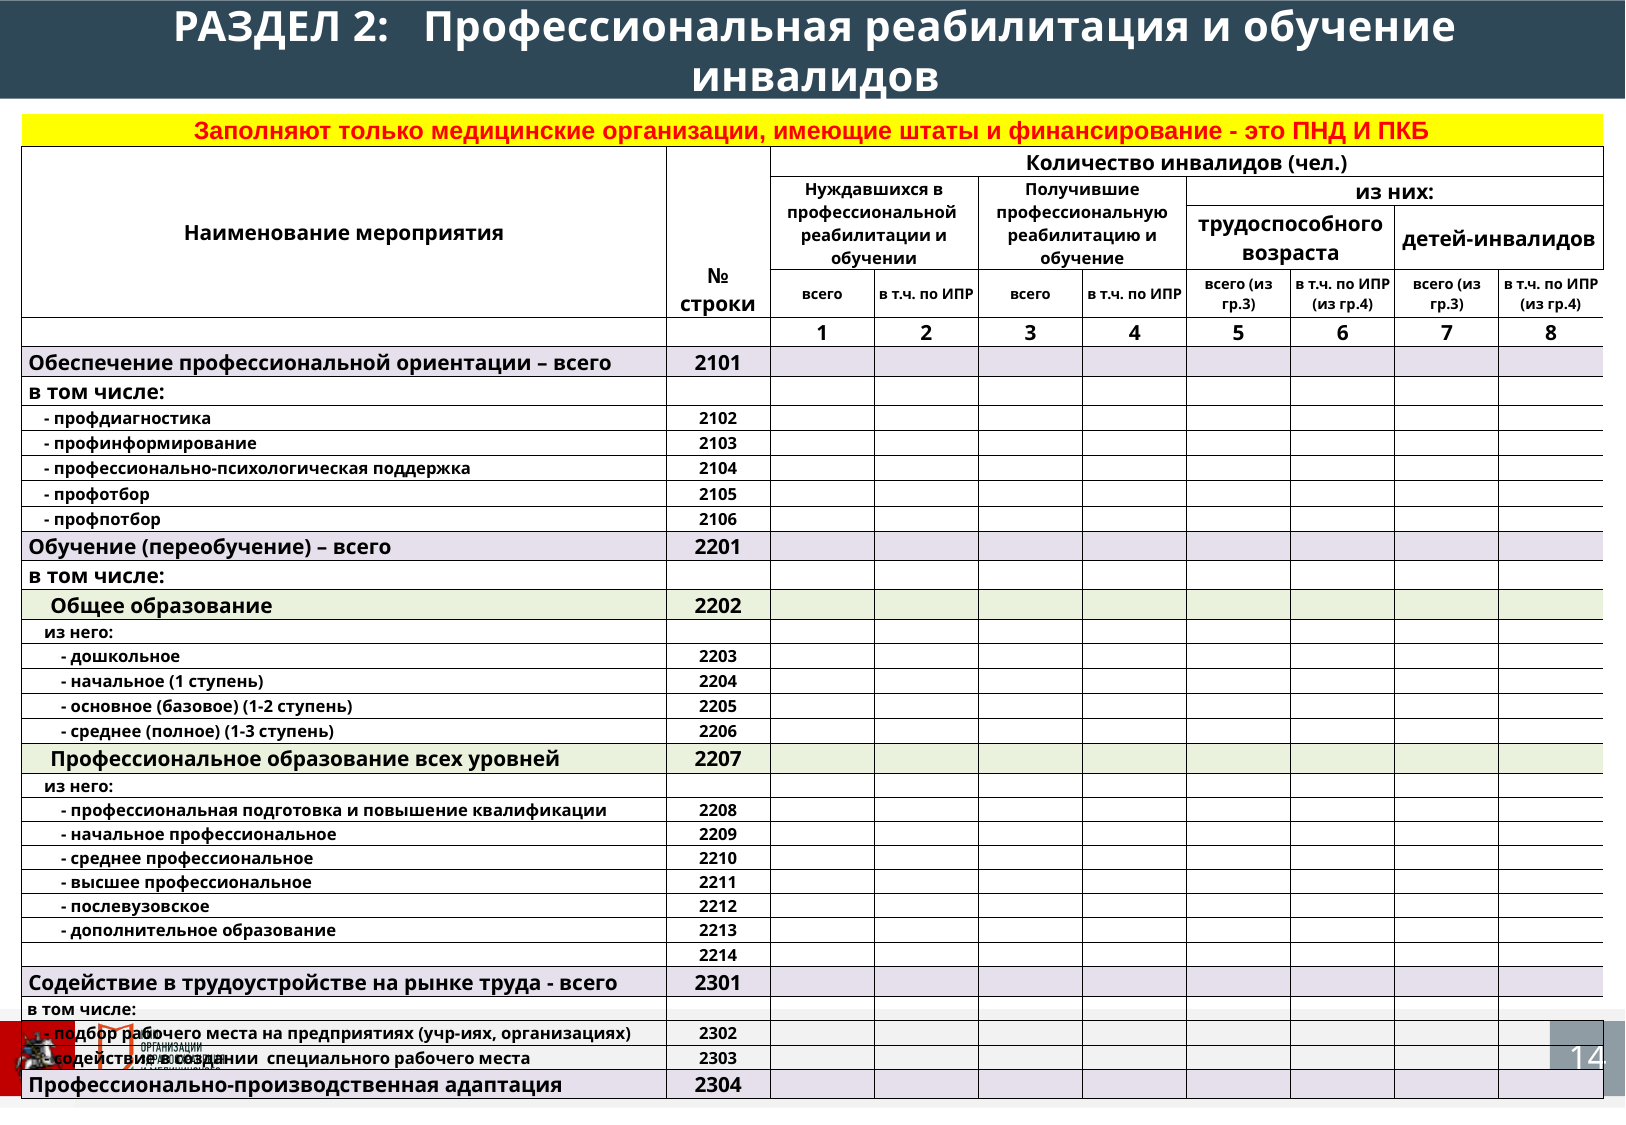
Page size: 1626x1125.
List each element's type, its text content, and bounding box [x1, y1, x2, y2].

table_cell [875, 456, 978, 480]
table_cell [771, 846, 874, 869]
table_cell [875, 822, 978, 845]
table_cell [1499, 1070, 1603, 1098]
table_cell [1187, 918, 1290, 942]
table_cell [771, 918, 874, 942]
table_cell [1499, 822, 1603, 845]
table_cell [1187, 347, 1290, 376]
table_cell [979, 822, 1082, 845]
table_cell [1395, 846, 1498, 869]
table_cell [771, 744, 874, 773]
table_cell [1083, 347, 1186, 376]
table_cell [1499, 967, 1603, 996]
table_cell [1291, 377, 1394, 405]
table_cell [1499, 532, 1603, 560]
table_cell [979, 870, 1082, 893]
table_cell [979, 846, 1082, 869]
table_cell - профессионально-психологическая поддержка [22, 456, 666, 480]
table_cell [1395, 481, 1498, 506]
table_cell [1499, 620, 1603, 643]
table_cell [1395, 644, 1498, 668]
table_cell [1395, 822, 1498, 845]
table_cell [1395, 347, 1498, 376]
table_cell [1499, 943, 1603, 966]
table_cell [771, 943, 874, 966]
table_cell [1395, 744, 1498, 773]
table_cell [1187, 669, 1290, 693]
table_cell [1291, 431, 1394, 455]
table_cell [771, 669, 874, 693]
table_cell [1291, 456, 1394, 480]
table_cell [667, 377, 770, 405]
table_cell [1083, 918, 1186, 942]
table_cell 7 [1395, 318, 1498, 346]
table_cell [1291, 967, 1394, 996]
table_cell [1291, 774, 1394, 797]
table_cell [1083, 561, 1186, 589]
table_cell [1291, 347, 1394, 376]
table_cell [1083, 894, 1186, 917]
table_cell [1499, 744, 1603, 773]
table_cell [1083, 744, 1186, 773]
table_cell [771, 694, 874, 718]
table_cell [1083, 967, 1186, 996]
table_cell [979, 561, 1082, 589]
table_cell 2302 [667, 1021, 770, 1045]
table_cell [1187, 1070, 1290, 1098]
table_cell [1499, 846, 1603, 869]
table_cell [1291, 846, 1394, 869]
table_cell Профессиональное образование всех уровней [22, 744, 666, 773]
table_cell 2202 [667, 590, 770, 619]
table_cell [1499, 481, 1603, 506]
table_cell [1291, 798, 1394, 821]
table_cell [1499, 406, 1603, 430]
table_cell [875, 719, 978, 743]
table_cell в том числе: [22, 377, 666, 405]
table_cell [1291, 644, 1394, 668]
table_cell [667, 620, 770, 643]
table_cell [771, 431, 874, 455]
table_cell [1083, 774, 1186, 797]
table_cell [875, 1046, 978, 1069]
table_cell [979, 532, 1082, 560]
table_cell [1291, 406, 1394, 430]
table_cell [1395, 774, 1498, 797]
table_cell [979, 644, 1082, 668]
table_cell в т.ч. по ИПР (из гр.4) [1291, 270, 1394, 317]
table_cell [875, 507, 978, 531]
table_cell [1395, 967, 1498, 996]
table_cell всего (из гр.3) [1187, 270, 1290, 317]
table_cell [1291, 918, 1394, 942]
table_cell [1083, 846, 1186, 869]
table_cell из него: [22, 774, 666, 797]
table_cell [771, 997, 874, 1020]
table_cell [1291, 590, 1394, 619]
table_cell Обеспечение профессиональной ориентации – всего [22, 347, 666, 376]
table_cell [875, 894, 978, 917]
table_cell [979, 967, 1082, 996]
table_header Заполняют только медицинские организации, имеющие штаты и финансирование - это ПНД И ПКБ [22, 114, 1603, 146]
table_cell 2206 [667, 719, 770, 743]
table_cell [1395, 1021, 1498, 1045]
table_cell из него: [22, 620, 666, 643]
table_cell [979, 744, 1082, 773]
table_cell [771, 590, 874, 619]
table_cell [979, 456, 1082, 480]
table_cell [1395, 997, 1498, 1020]
table_cell [1083, 532, 1186, 560]
table_cell [1395, 406, 1498, 430]
table_cell [875, 377, 978, 405]
table_cell [1187, 694, 1290, 718]
table_cell [1499, 590, 1603, 619]
table_cell [1187, 481, 1290, 506]
table_cell - начальное (1 ступень) [22, 669, 666, 693]
table_cell [1083, 590, 1186, 619]
table_cell [1291, 997, 1394, 1020]
table_cell [1083, 870, 1186, 893]
table_cell [979, 918, 1082, 942]
table_cell - высшее профессиональное [22, 870, 666, 893]
table_cell [771, 481, 874, 506]
table_cell [1083, 620, 1186, 643]
table_cell [1499, 1046, 1603, 1069]
table_cell 8 [1499, 318, 1603, 346]
table_cell [1083, 1046, 1186, 1069]
table_cell - среднее профессиональное [22, 846, 666, 869]
table_cell [1395, 694, 1498, 718]
table_cell всего [771, 270, 874, 317]
table_cell [1083, 719, 1186, 743]
table_cell [875, 943, 978, 966]
table_cell 2212 [667, 894, 770, 917]
table_cell [1499, 456, 1603, 480]
table_cell [1083, 431, 1186, 455]
table_cell 2301 [667, 967, 770, 996]
table_cell [875, 590, 978, 619]
table_cell 2211 [667, 870, 770, 893]
table_cell всего (из гр.3) [1395, 270, 1498, 317]
table_cell [979, 719, 1082, 743]
table_cell [1187, 406, 1290, 430]
table_cell [1187, 377, 1290, 405]
table_cell [1395, 532, 1498, 560]
table_cell [771, 406, 874, 430]
table_cell [771, 774, 874, 797]
table_cell [875, 997, 978, 1020]
table_cell [771, 719, 874, 743]
table_cell 2303 [667, 1046, 770, 1069]
table_cell [1187, 870, 1290, 893]
table_cell [1499, 870, 1603, 893]
table_cell [979, 406, 1082, 430]
table_cell [771, 347, 874, 376]
table_cell [667, 774, 770, 797]
table_cell [667, 997, 770, 1020]
table_cell 2106 [667, 507, 770, 531]
table_cell [1395, 894, 1498, 917]
table_cell [1499, 507, 1603, 531]
table_cell [1395, 1046, 1498, 1069]
table_cell [875, 846, 978, 869]
table_cell [1291, 870, 1394, 893]
table_cell 2209 [667, 822, 770, 845]
table_cell [875, 918, 978, 942]
table_cell [1291, 943, 1394, 966]
table_cell [1187, 997, 1290, 1020]
table_cell Нуждавшихся в профессиональной реабилитации и обучении [771, 177, 978, 269]
table_cell [875, 1021, 978, 1045]
table_cell [1083, 507, 1186, 531]
table_cell в т.ч. по ИПР [1083, 270, 1186, 317]
table_cell Наименование мероприятия [22, 147, 666, 317]
table_cell 2103 [667, 431, 770, 455]
table_cell [771, 822, 874, 845]
table_cell [1187, 719, 1290, 743]
table_cell [1187, 1021, 1290, 1045]
table_cell Получившие профессиональную реабилитацию и обучение [979, 177, 1186, 269]
table_cell [1291, 719, 1394, 743]
table_cell [979, 774, 1082, 797]
table_cell [875, 798, 978, 821]
table_cell [667, 318, 770, 346]
table_cell [1187, 846, 1290, 869]
table_cell [771, 1070, 874, 1098]
table_cell [1083, 456, 1186, 480]
table_cell [1395, 1070, 1498, 1098]
table_cell [1395, 719, 1498, 743]
table_cell [1499, 1021, 1603, 1045]
table_cell 2208 [667, 798, 770, 821]
table_cell Содействие в трудоустройстве на рынке труда - всего [22, 967, 666, 996]
table_cell [979, 1021, 1082, 1045]
table_cell [1187, 1046, 1290, 1069]
table_cell [979, 347, 1082, 376]
table_cell [771, 377, 874, 405]
table_cell - основное (базовое) (1-2 ступень) [22, 694, 666, 718]
table_cell [771, 870, 874, 893]
table_cell [771, 456, 874, 480]
table_cell [875, 694, 978, 718]
table_cell [1083, 669, 1186, 693]
table_cell [875, 620, 978, 643]
table_cell [1187, 967, 1290, 996]
table_cell [1083, 943, 1186, 966]
table_cell 2213 [667, 918, 770, 942]
table_cell [1499, 431, 1603, 455]
table_cell в том числе: [22, 561, 666, 589]
table_cell [979, 377, 1082, 405]
table_cell 2204 [667, 669, 770, 693]
table_cell 2203 [667, 644, 770, 668]
table_cell [1083, 481, 1186, 506]
table_cell детей-инвалидов [1395, 206, 1603, 269]
table_cell Обучение (переобучение) – всего [22, 532, 666, 560]
table_cell всего [979, 270, 1082, 317]
table_cell - профдиагностика [22, 406, 666, 430]
table_cell [1499, 798, 1603, 821]
table_cell [22, 943, 666, 966]
table_cell 2207 [667, 744, 770, 773]
table_cell 1 [771, 318, 874, 346]
table_cell - подбор рабочего места на предприятиях (учр-иях, организациях) [22, 1021, 666, 1045]
table_cell [875, 669, 978, 693]
table_cell [771, 620, 874, 643]
table_cell [771, 561, 874, 589]
table_cell - дошкольное [22, 644, 666, 668]
table_cell [1291, 481, 1394, 506]
table_cell 2210 [667, 846, 770, 869]
table_cell [1187, 798, 1290, 821]
table_cell [1499, 347, 1603, 376]
table_cell [771, 644, 874, 668]
table_cell в т.ч. по ИПР [875, 270, 978, 317]
table_cell [1187, 431, 1290, 455]
table_cell [771, 798, 874, 821]
table_cell [1395, 669, 1498, 693]
table_cell - профотбор [22, 481, 666, 506]
table_cell - дополнительное образование [22, 918, 666, 942]
table_cell - начальное профессиональное [22, 822, 666, 845]
table_cell [1291, 822, 1394, 845]
table_cell - содействие в создании специального рабочего места [22, 1046, 666, 1069]
table_cell [1291, 1021, 1394, 1045]
table_cell [1499, 377, 1603, 405]
table_cell - профинформирование [22, 431, 666, 455]
table_cell [875, 532, 978, 560]
table_cell [979, 997, 1082, 1020]
table_cell [1291, 1046, 1394, 1069]
table_cell [1083, 798, 1186, 821]
table_cell [979, 507, 1082, 531]
table_cell 2105 [667, 481, 770, 506]
table_cell [1395, 918, 1498, 942]
table_cell [1499, 997, 1603, 1020]
table_cell [1291, 561, 1394, 589]
table_cell в том числе: [22, 997, 666, 1020]
table_cell [667, 561, 770, 589]
table_cell [771, 1046, 874, 1069]
table_cell [979, 669, 1082, 693]
table_cell из них: [1187, 177, 1603, 205]
table_cell 2304 [667, 1070, 770, 1098]
table_cell Общее образование [22, 590, 666, 619]
table_cell [1291, 532, 1394, 560]
table_cell [1499, 644, 1603, 668]
table_cell [1291, 744, 1394, 773]
table_cell 5 [1187, 318, 1290, 346]
table_cell [1187, 774, 1290, 797]
table_cell [1083, 1070, 1186, 1098]
table_cell Количество инвалидов (чел.) [771, 147, 1603, 176]
table_cell [1499, 894, 1603, 917]
table_cell [1187, 561, 1290, 589]
table_cell [979, 694, 1082, 718]
table_cell 2214 [667, 943, 770, 966]
table_cell [1083, 644, 1186, 668]
table_cell [1187, 644, 1290, 668]
table_cell [1083, 694, 1186, 718]
table_cell [875, 431, 978, 455]
table_cell [1395, 377, 1498, 405]
table_cell [979, 431, 1082, 455]
table_cell 2205 [667, 694, 770, 718]
table_cell [1187, 744, 1290, 773]
table_cell [1291, 507, 1394, 531]
table_cell [1187, 532, 1290, 560]
table_cell [1395, 507, 1498, 531]
table_cell 6 [1291, 318, 1394, 346]
table_cell [1395, 620, 1498, 643]
list РАЗДЕЛ 2: Профессиональная реабилитация и обучение инвалидов [97, 0, 1534, 99]
table_cell [771, 967, 874, 996]
table_cell [1187, 894, 1290, 917]
table_cell [771, 532, 874, 560]
table_cell [1499, 694, 1603, 718]
table_cell [1187, 590, 1290, 619]
table_cell Профессионально-производственная адаптация [22, 1070, 666, 1098]
table_cell 2104 [667, 456, 770, 480]
table_cell [1395, 561, 1498, 589]
table_cell № строки [667, 147, 770, 317]
table_cell - профессиональная подготовка и повышение квалификации [22, 798, 666, 821]
table_cell [1395, 870, 1498, 893]
table_cell [771, 507, 874, 531]
table_cell - среднее (полное) (1-3 ступень) [22, 719, 666, 743]
table_cell [1395, 590, 1498, 619]
table_cell [875, 967, 978, 996]
table_cell [1291, 694, 1394, 718]
table_cell [979, 590, 1082, 619]
table_cell [1187, 507, 1290, 531]
table_cell [1499, 669, 1603, 693]
table_cell [1083, 997, 1186, 1020]
table_cell [1291, 669, 1394, 693]
table_cell [979, 894, 1082, 917]
table_cell [875, 481, 978, 506]
table_cell [1499, 561, 1603, 589]
table_cell [771, 1021, 874, 1045]
table_cell [1499, 774, 1603, 797]
table_cell [875, 347, 978, 376]
table_cell в т.ч. по ИПР (из гр.4) [1499, 270, 1603, 317]
table_cell [1187, 943, 1290, 966]
table_cell 2201 [667, 532, 770, 560]
table_cell [1291, 1070, 1394, 1098]
table_cell [22, 318, 666, 346]
table_cell - послевузовское [22, 894, 666, 917]
table_cell [1291, 620, 1394, 643]
table_cell [1291, 894, 1394, 917]
table_cell 2101 [667, 347, 770, 376]
table_cell [979, 1046, 1082, 1069]
table_cell [979, 943, 1082, 966]
table_cell [979, 798, 1082, 821]
table_cell 3 [979, 318, 1082, 346]
table_cell [875, 744, 978, 773]
table_cell [1187, 456, 1290, 480]
table_cell [1083, 406, 1186, 430]
table_cell [875, 1070, 978, 1098]
table_cell [1187, 620, 1290, 643]
table_cell - профпотбор [22, 507, 666, 531]
table_cell 2102 [667, 406, 770, 430]
table_cell [1083, 1021, 1186, 1045]
table_cell [1395, 943, 1498, 966]
table_cell [1499, 719, 1603, 743]
table_cell [979, 620, 1082, 643]
table_cell [979, 1070, 1082, 1098]
table_cell [1395, 798, 1498, 821]
table_cell [1499, 918, 1603, 942]
table_cell [1395, 431, 1498, 455]
table_cell трудоспособного возраста [1187, 206, 1394, 269]
table_cell [875, 870, 978, 893]
table_cell [875, 644, 978, 668]
table_cell [1083, 377, 1186, 405]
table_cell [875, 561, 978, 589]
table_cell [1083, 822, 1186, 845]
table_cell [1395, 456, 1498, 480]
table_cell 2 [875, 318, 978, 346]
table_cell [979, 481, 1082, 506]
table_cell [771, 894, 874, 917]
table_cell [875, 774, 978, 797]
table_cell [1187, 822, 1290, 845]
table_cell [875, 406, 978, 430]
table_cell 4 [1083, 318, 1186, 346]
